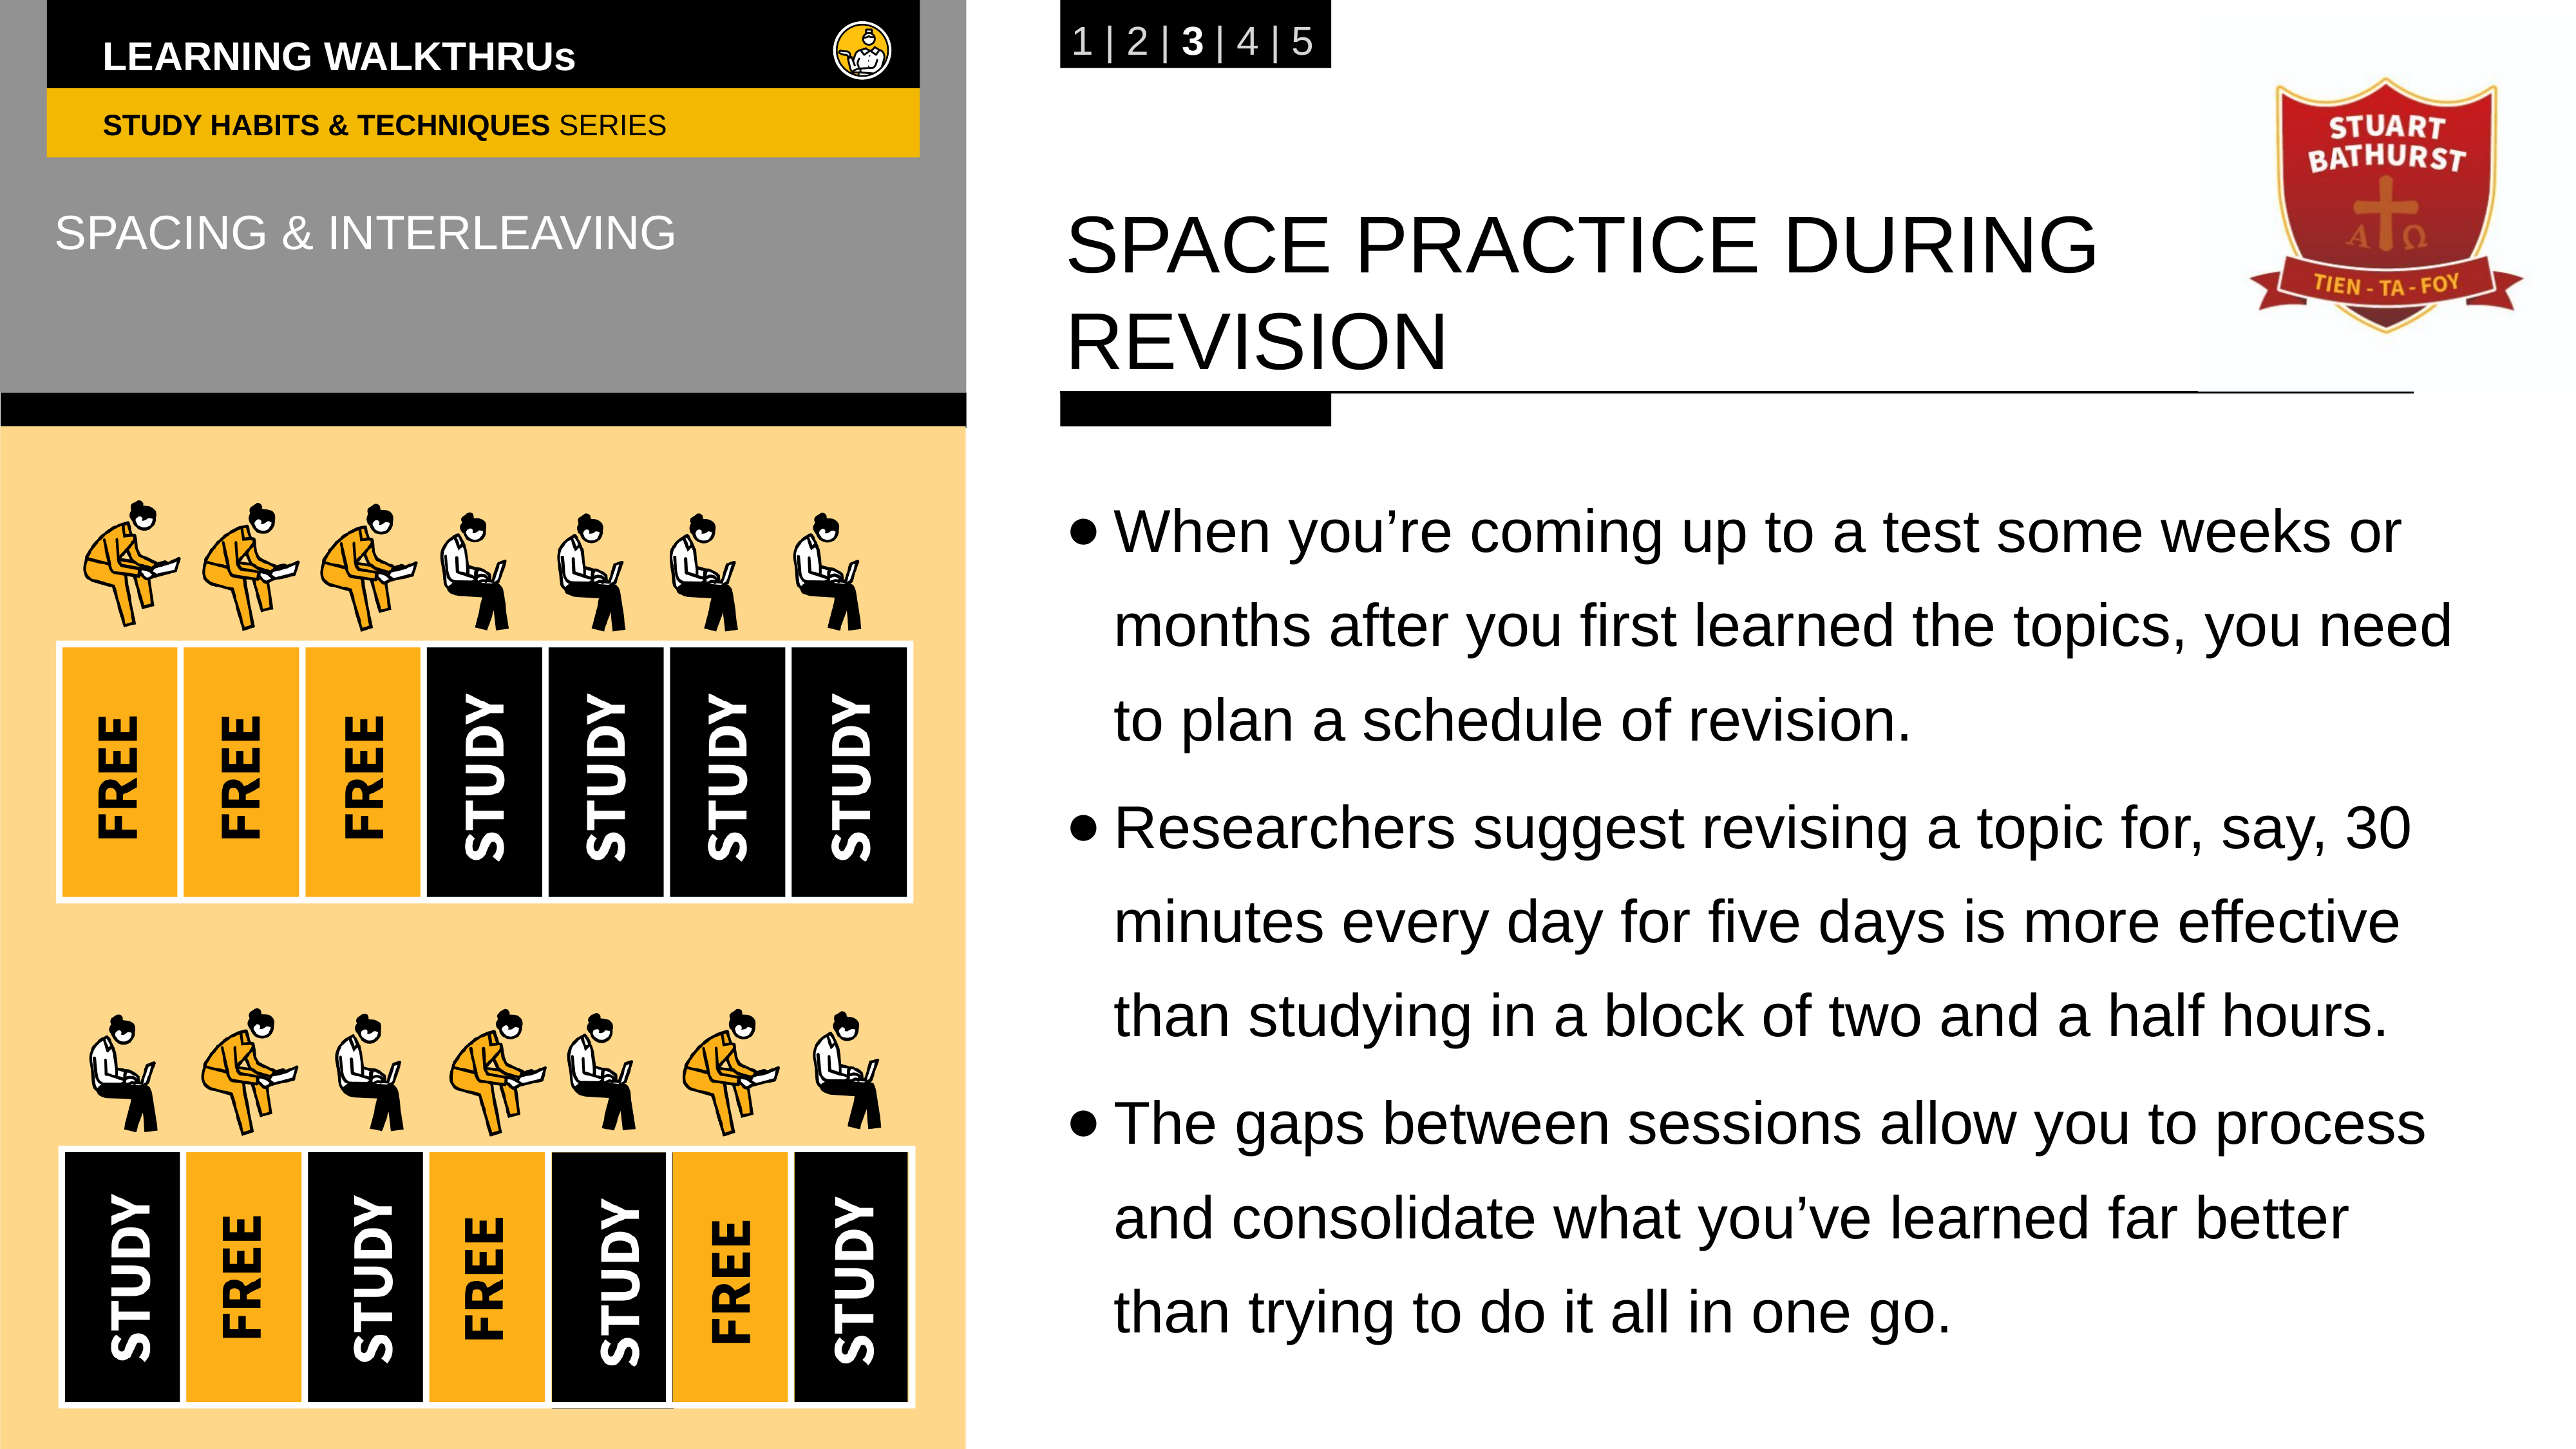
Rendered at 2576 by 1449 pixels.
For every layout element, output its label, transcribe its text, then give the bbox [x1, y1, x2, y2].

picture [0, 426, 966, 1449]
text_box [46, 0, 920, 88]
text_box [0, 392, 967, 427]
text_box [46, 88, 920, 158]
text_box [0, 0, 967, 392]
text_box SPACING & INTERLEAVING [49, 195, 920, 265]
text_box SPACE PRACTICE DURING REVISION [1060, 187, 2195, 392]
text_box When you’re coming up to a test some weeks or months after you first learned the topics, you need to plan a schedule of revision. Researchers suggest revising a topic for, say, 30 minutes every day for five days is more effective than studying in a block of two and a half hours. The gaps between sessions allow you to process and consolidate what you’ve learned far better than trying to do it all in one go. [1060, 465, 2485, 1350]
text_box [1060, 0, 1332, 68]
text_box STUDY HABITS & TECHNIQUES SERIES [97, 100, 744, 147]
picture [2198, 13, 2576, 392]
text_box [833, 21, 892, 80]
text_box LEARNING WALKTHRUs [97, 24, 831, 84]
text_box 1 | 2 | 3 | 4 | 5 [1066, 9, 1325, 60]
text_box [1060, 399, 1332, 427]
